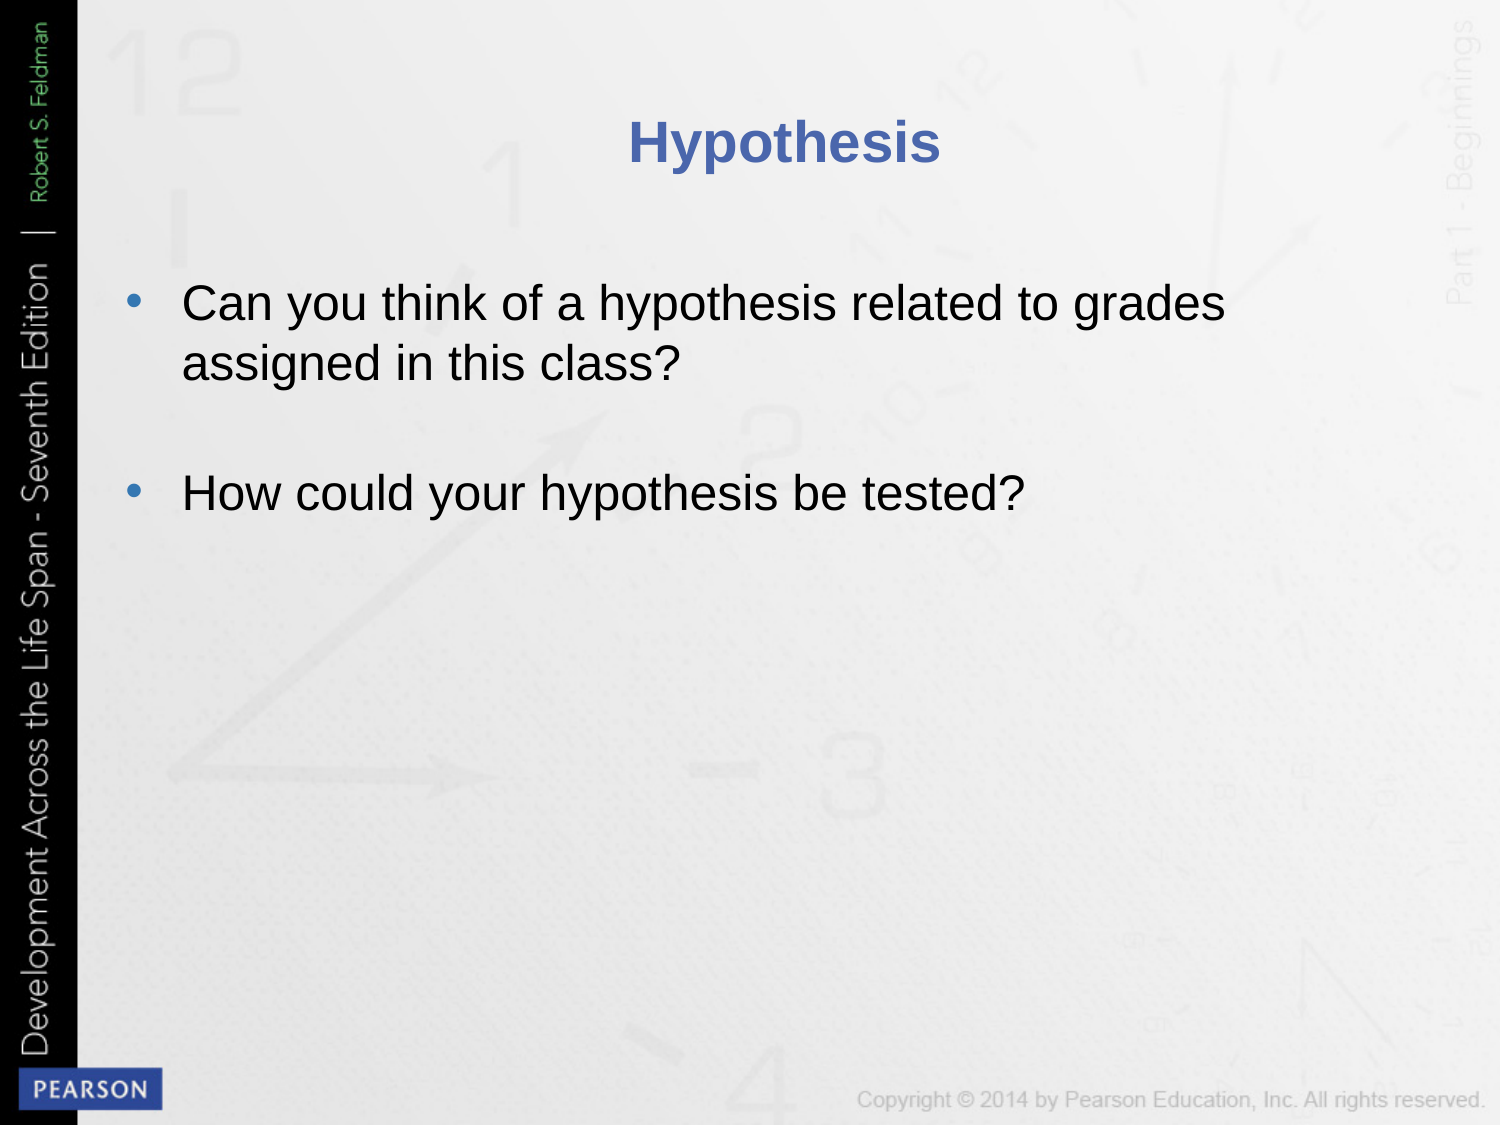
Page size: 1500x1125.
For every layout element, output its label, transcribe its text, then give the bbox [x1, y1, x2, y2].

picture [0, 0, 1500, 1125]
title Hypothesis [110, 45, 1461, 233]
list Can you think of a hypothesis related to grades assigned in this class? How could your hypothesis be tested? [110, 262, 1405, 1005]
